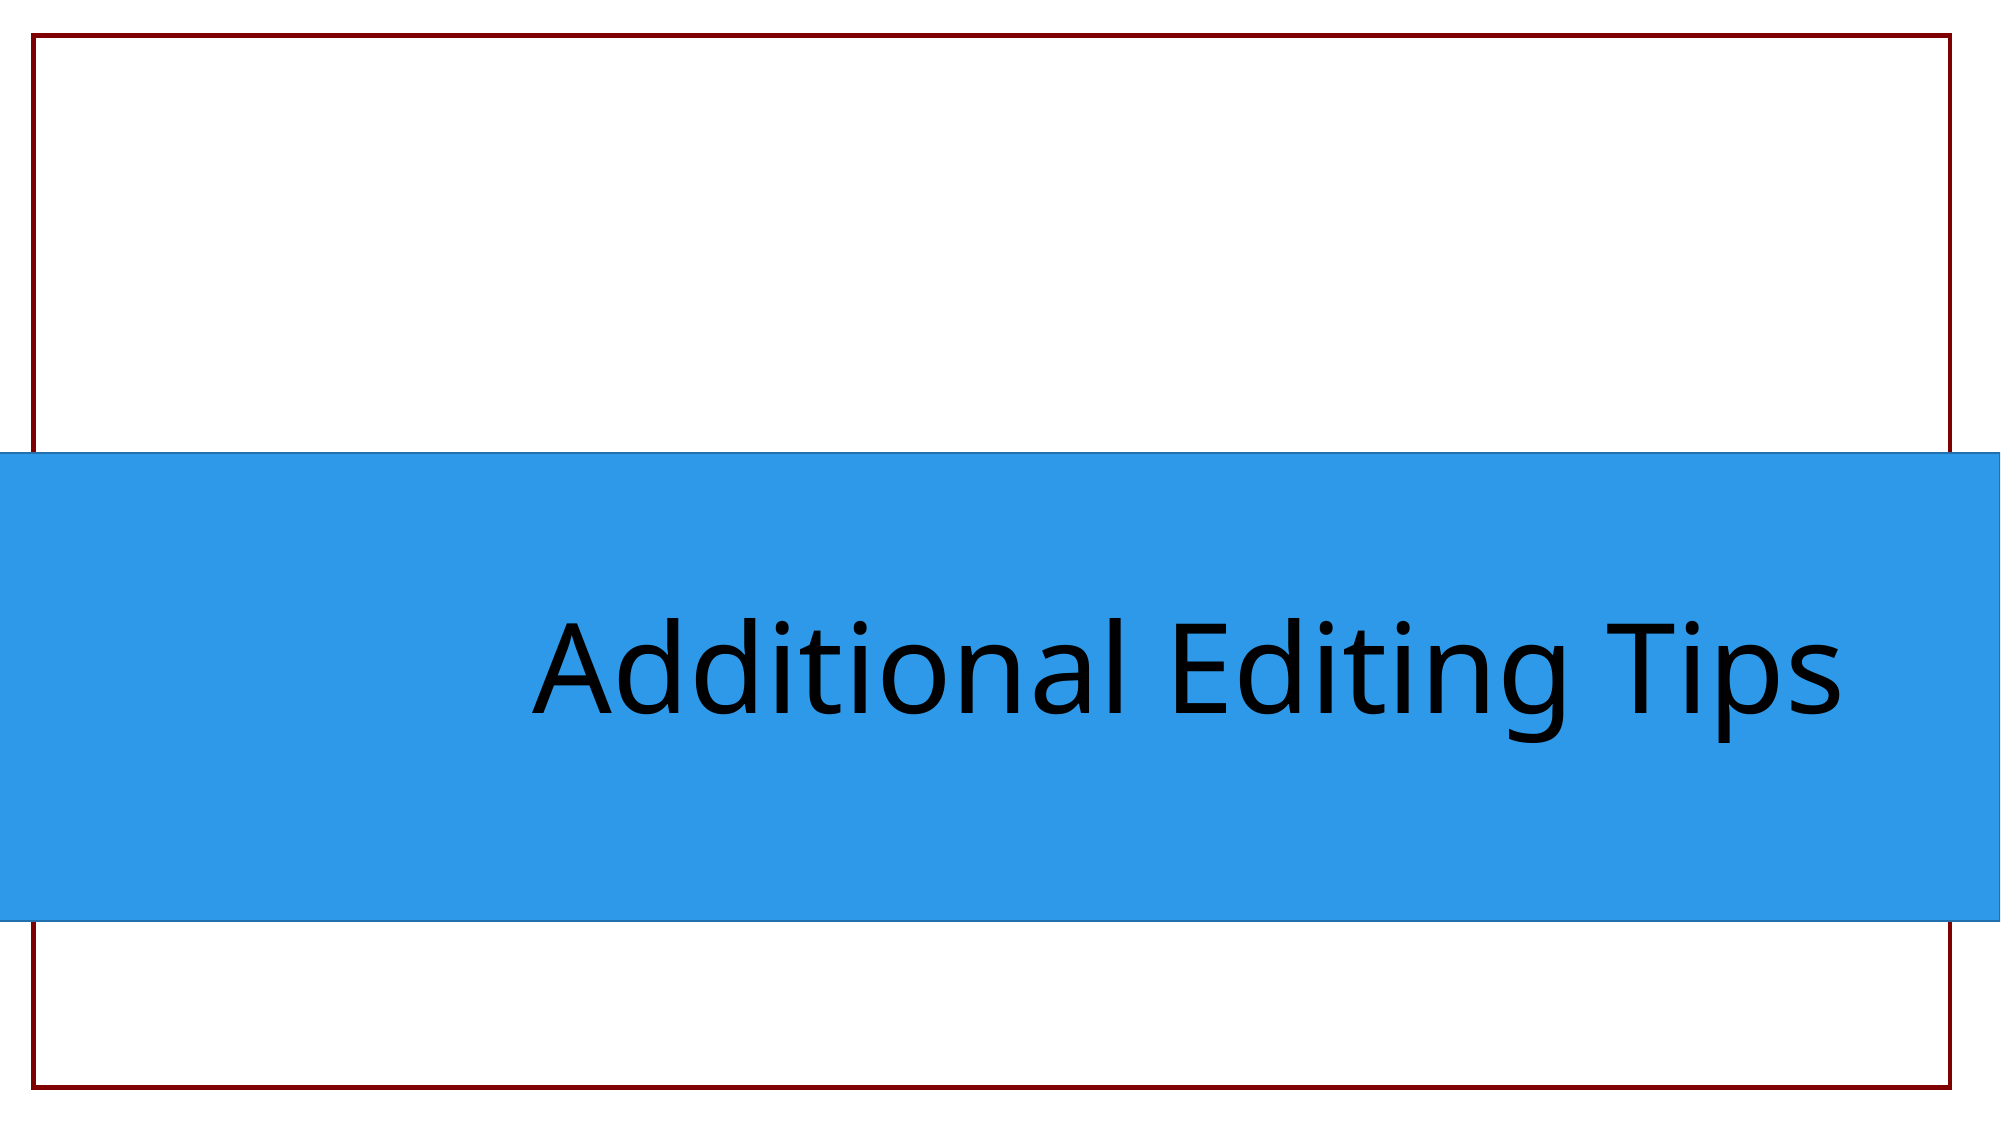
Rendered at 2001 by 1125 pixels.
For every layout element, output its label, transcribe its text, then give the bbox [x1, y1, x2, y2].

title Additional Editing Tips [136, 280, 1862, 749]
